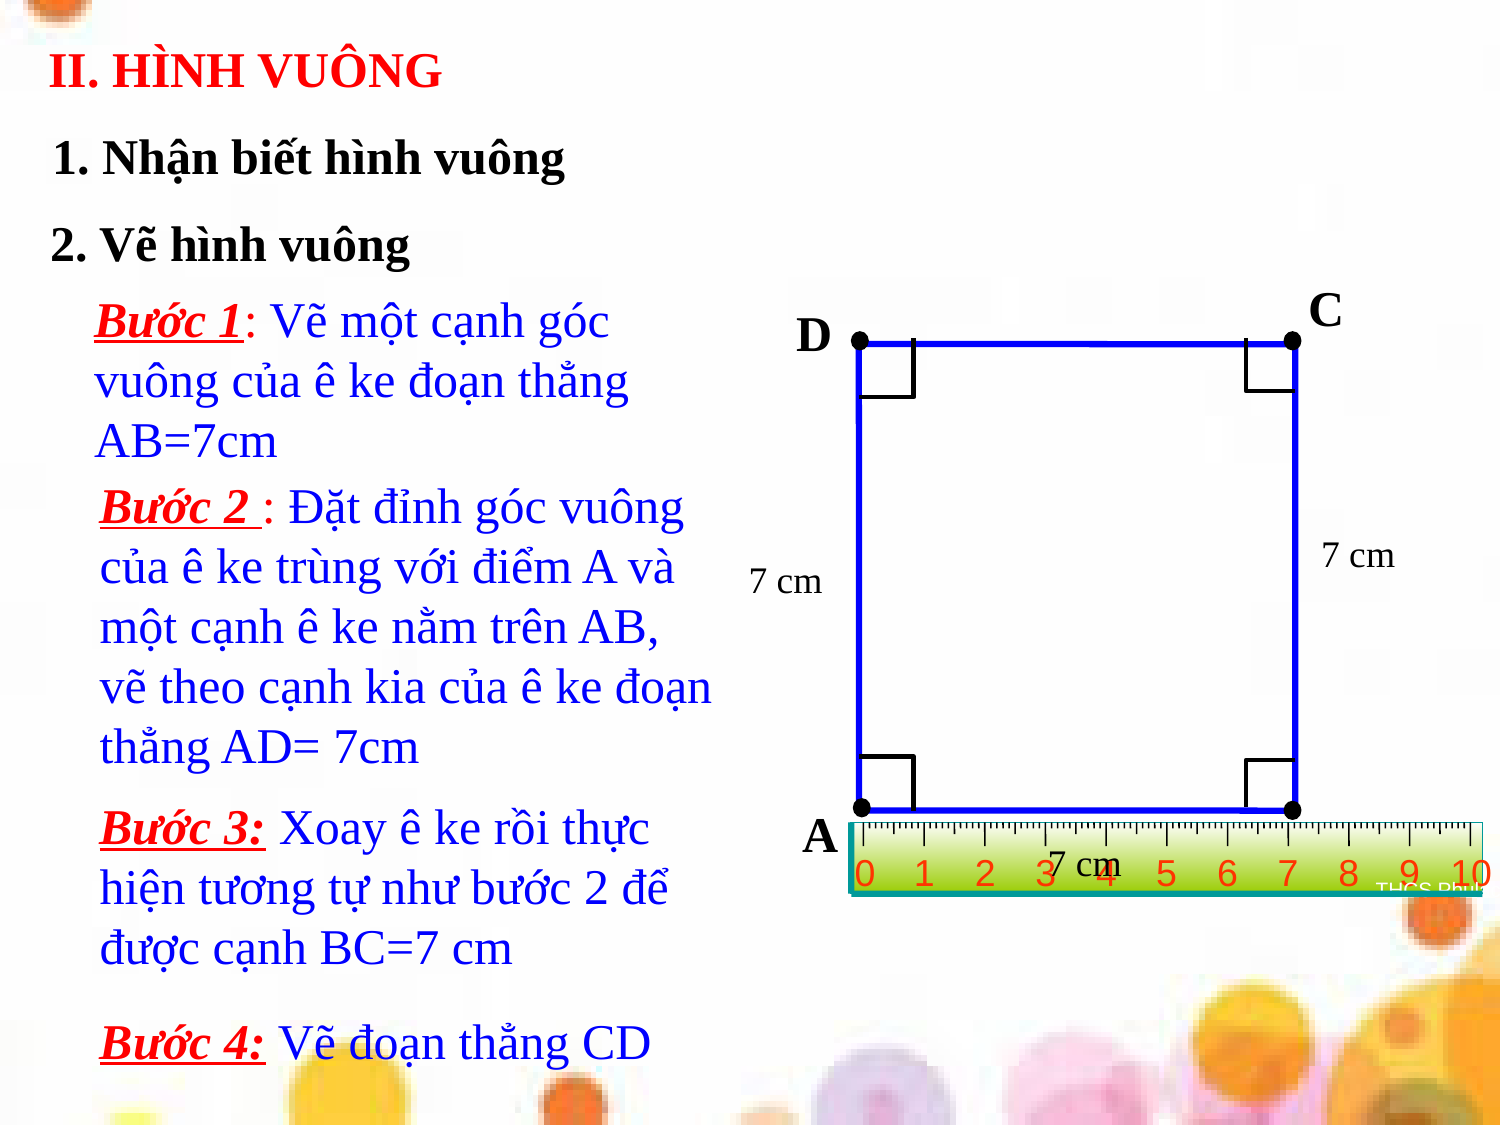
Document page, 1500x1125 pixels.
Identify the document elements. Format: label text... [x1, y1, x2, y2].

text_box [1284, 331, 1300, 350]
text_box [854, 331, 869, 350]
text_box A [787, 794, 860, 870]
text_box B [1253, 816, 1326, 820]
text_box 1. Nhận biết hình vuông [37, 87, 826, 193]
text_box D [781, 294, 854, 370]
text_box [1246, 337, 1296, 392]
text_box 2. Vẽ hình vuông [35, 173, 824, 279]
text_box 7 cm [720, 525, 851, 631]
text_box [851, 822, 1489, 911]
text_box 7 cm [1292, 499, 1424, 605]
text_box Bước 2 : Đặt đỉnh góc vuông của ê ke trùng với điểm A và một cạnh ê ke nằm trên AB, vẽ theo cạnh kia của ê ke đoạn thẳng AD= 7cm [84, 466, 732, 782]
text_box [1246, 760, 1296, 808]
picture [1493, 887, 1500, 896]
text_box [1284, 801, 1301, 816]
text_box II. HÌNH VUÔNG [33, 0, 497, 105]
text_box [860, 798, 871, 817]
picture [0, 0, 1500, 1125]
text_box Bước 4: Vẽ đoạn thẳng CD [85, 1002, 690, 1077]
text_box Bước 1: Vẽ một cạnh góc vuông của ê ke đoạn thẳng AB=7cm [79, 279, 760, 475]
text_box [859, 756, 914, 811]
text_box [859, 338, 914, 398]
text_box C [1294, 268, 1367, 344]
text_box 7 cm [1019, 808, 1150, 820]
text_box Bước 3: Xoay ê ke rồi thực hiện tương tự như bước 2 để được cạnh BC=7 cm [84, 787, 690, 983]
